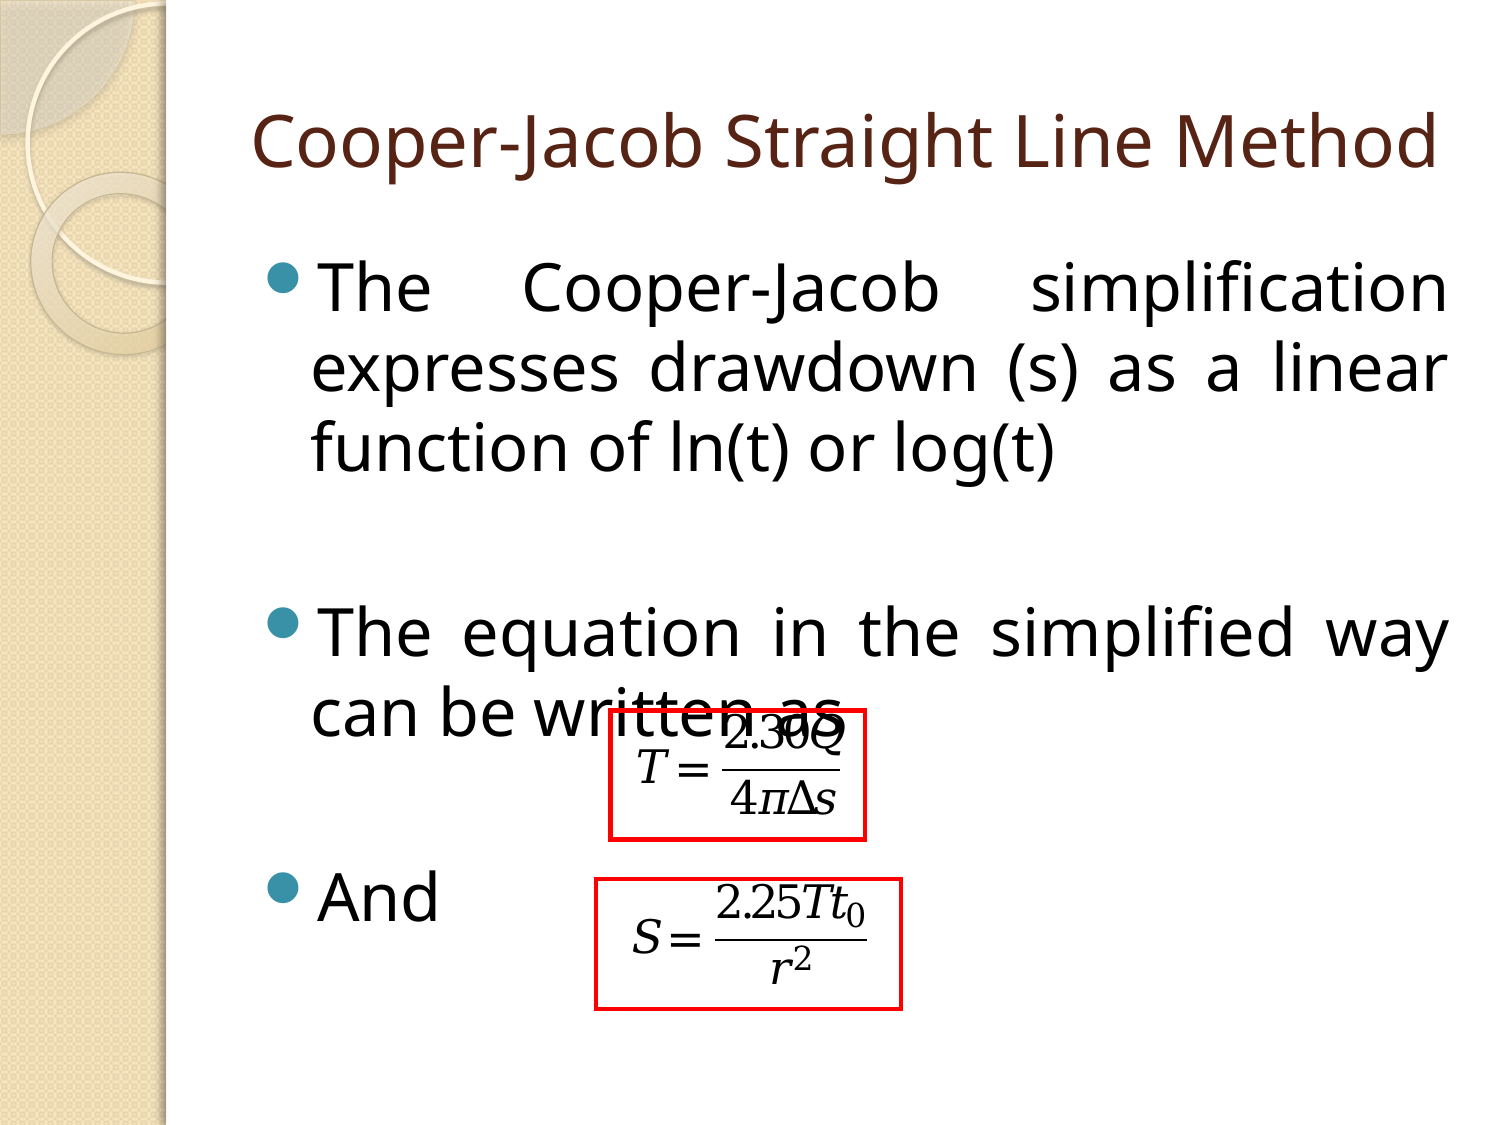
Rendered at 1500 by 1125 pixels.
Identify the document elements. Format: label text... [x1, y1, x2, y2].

picture [612, 712, 863, 838]
picture [598, 881, 899, 1007]
list The Cooper-Jacob simplification expresses drawdown (s) as a linear function of ln(t) or log(t) The equation in the simplified way can be written as And [235, 237, 1466, 1025]
title Cooper-Jacob Straight Line Method [235, 45, 1466, 233]
